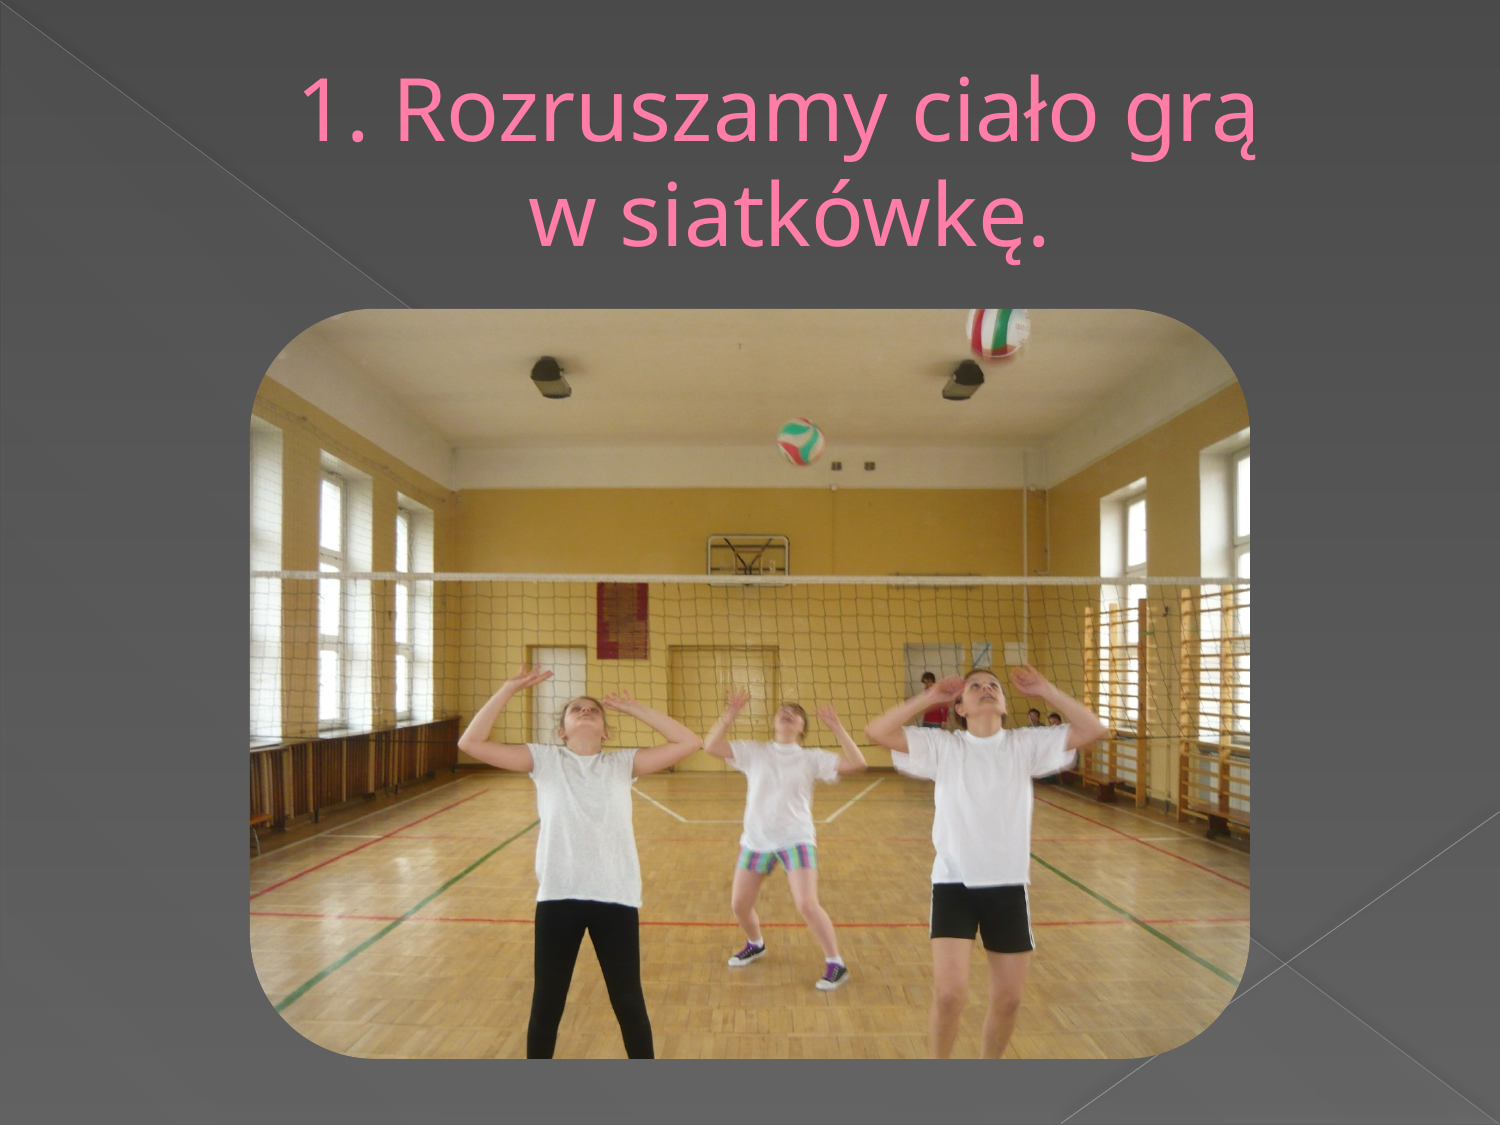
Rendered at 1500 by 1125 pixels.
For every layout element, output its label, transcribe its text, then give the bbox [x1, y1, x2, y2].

title 1. Rozruszamy ciało grą w siatkówkę. [75, 43, 1425, 274]
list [249, 308, 1251, 1060]
